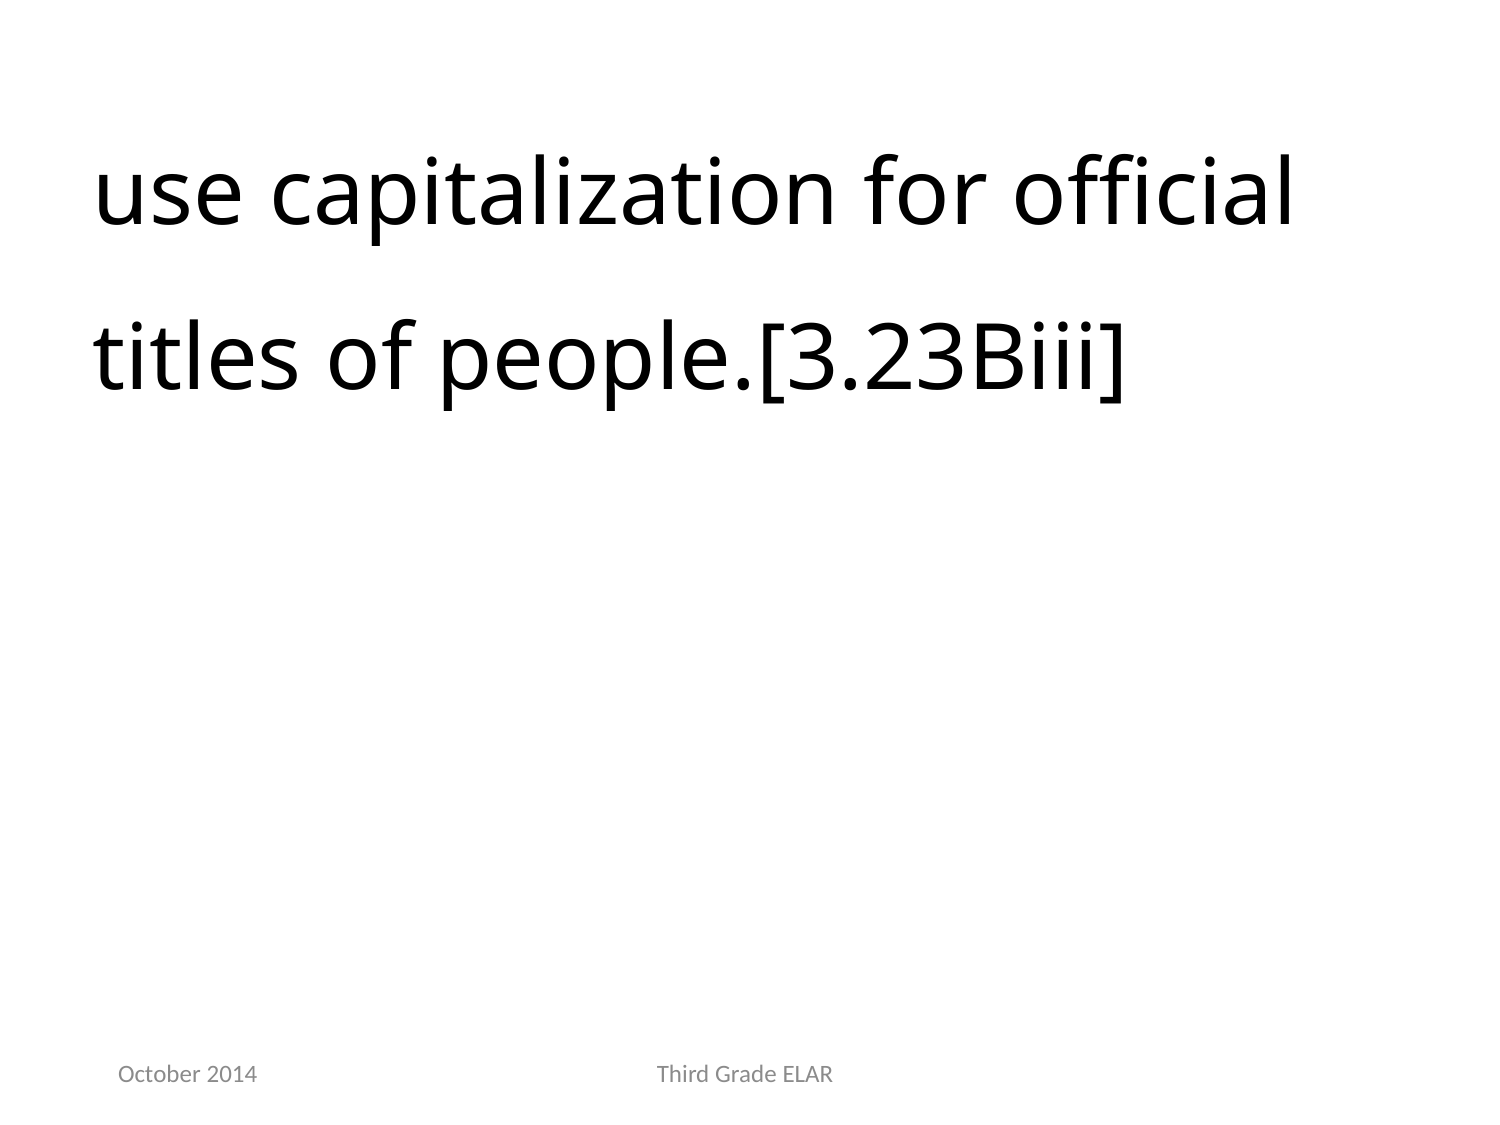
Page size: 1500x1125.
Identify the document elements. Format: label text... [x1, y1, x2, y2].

footer Third Grade ELAR [492, 1042, 999, 1103]
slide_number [103, 1042, 441, 1103]
subtitle use capitalization for official titles of people.[3.23Biii] [78, 70, 1429, 1014]
